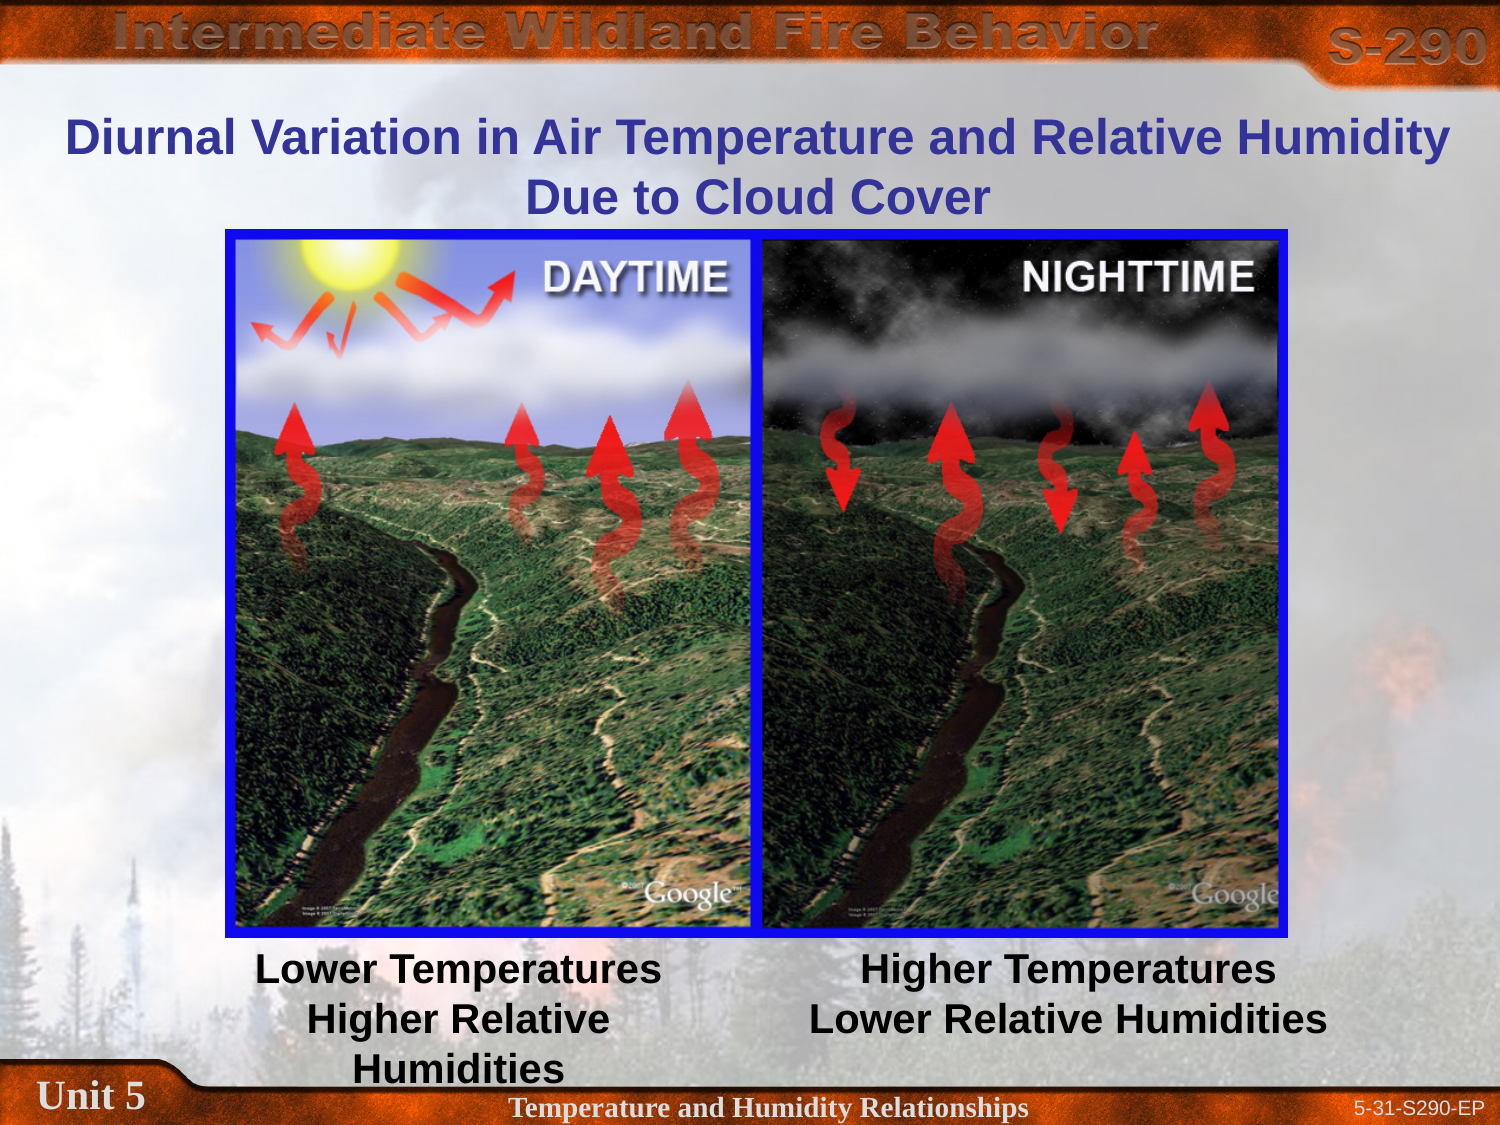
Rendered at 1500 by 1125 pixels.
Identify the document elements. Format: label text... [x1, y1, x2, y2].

text_box Higher Temperatures Lower Relative Humidities [724, 934, 1413, 1050]
picture [0, 0, 1500, 1125]
text_box Lower Temperatures Higher Relative Humidities [179, 934, 738, 1100]
text_box Diurnal Variation in Air Temperature and Relative Humidity Due to Cloud Cover [49, 97, 1467, 233]
